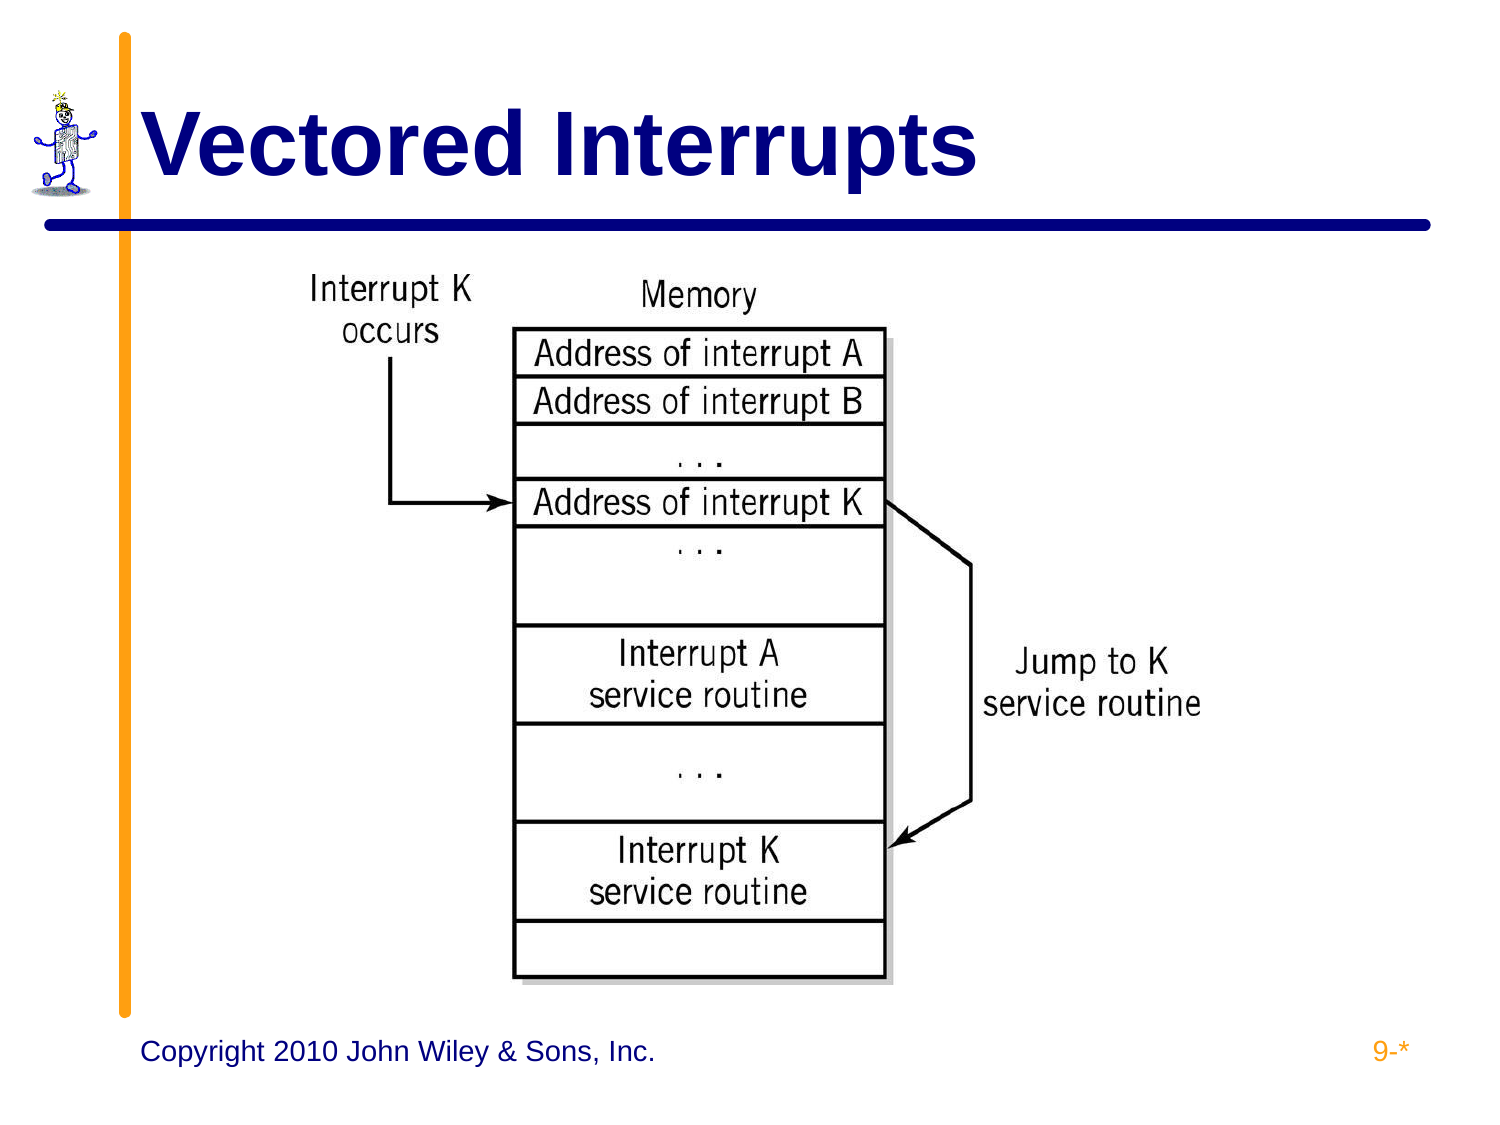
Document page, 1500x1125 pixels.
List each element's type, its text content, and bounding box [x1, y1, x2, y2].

text_box 9-* [1074, 1024, 1425, 1103]
picture [24, 87, 105, 204]
title Vectored Interrupts [125, 45, 1425, 233]
text_box Copyright 2010 John Wiley & Sons, Inc. [125, 1025, 675, 1104]
picture [312, 274, 1201, 985]
